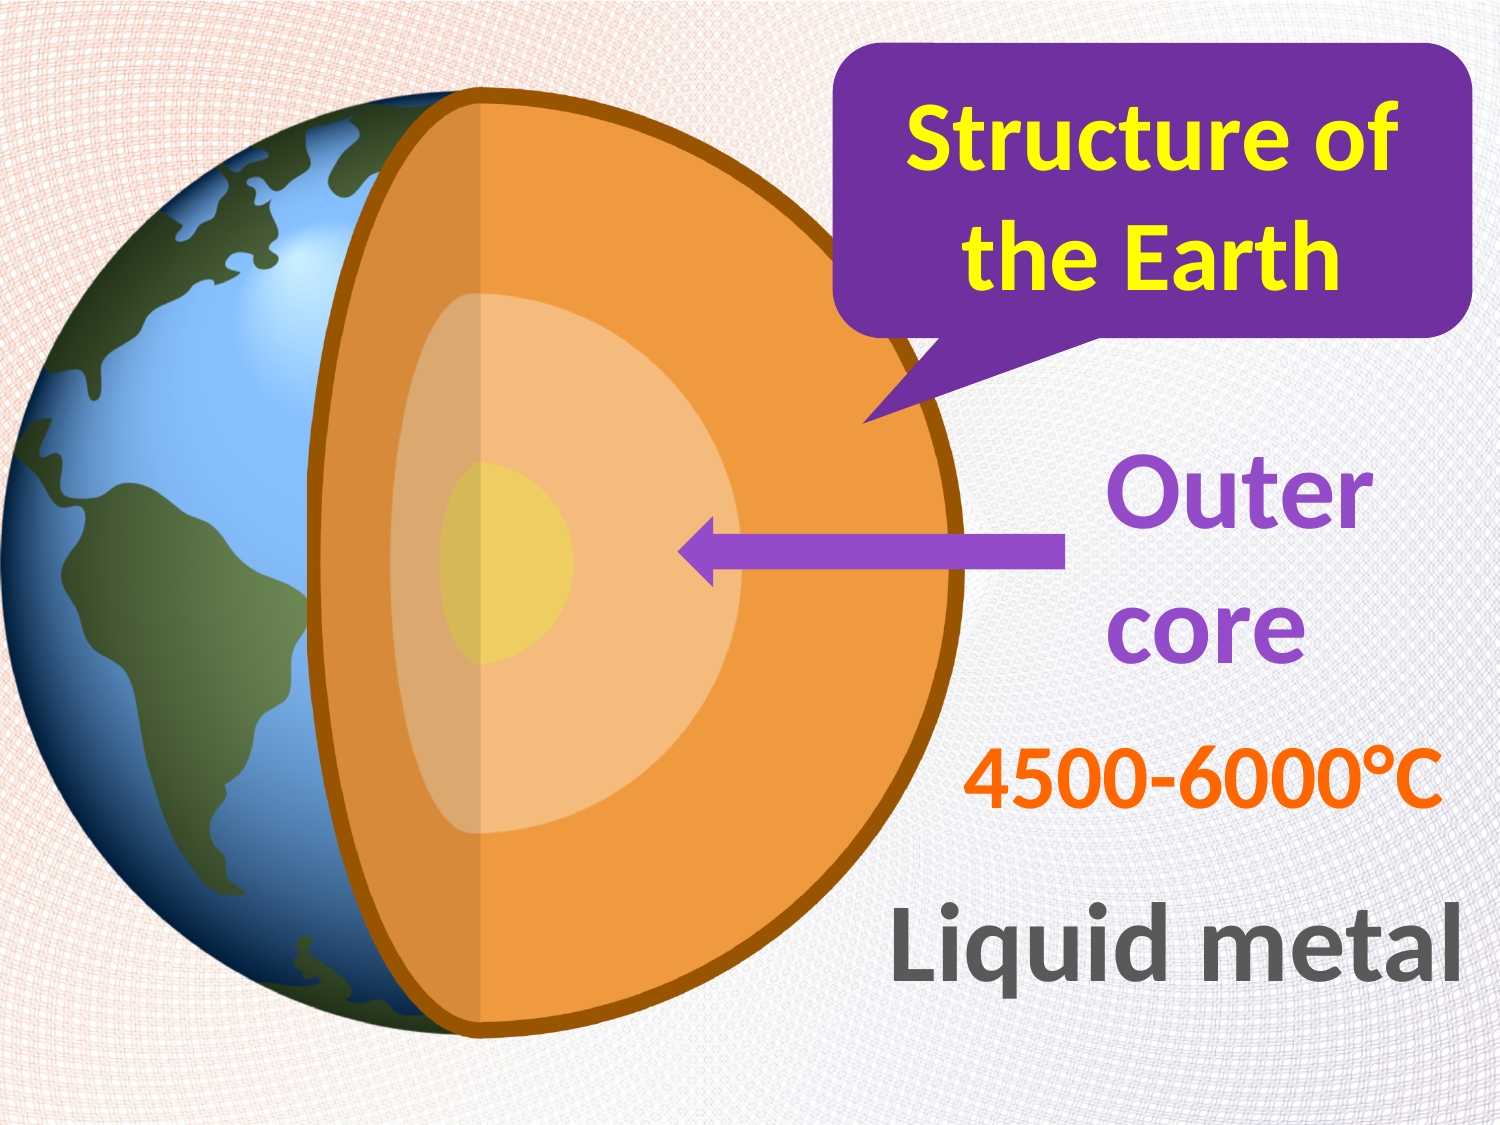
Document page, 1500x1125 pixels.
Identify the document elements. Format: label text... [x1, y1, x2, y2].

text_box Structure of the Earth [1273, 40, 1475, 341]
text_box 4500-6000°C [1273, 709, 1485, 835]
text_box Outer core [1273, 408, 1479, 694]
text_box Liquid metal [1273, 861, 1500, 1012]
picture [0, 0, 1500, 1125]
